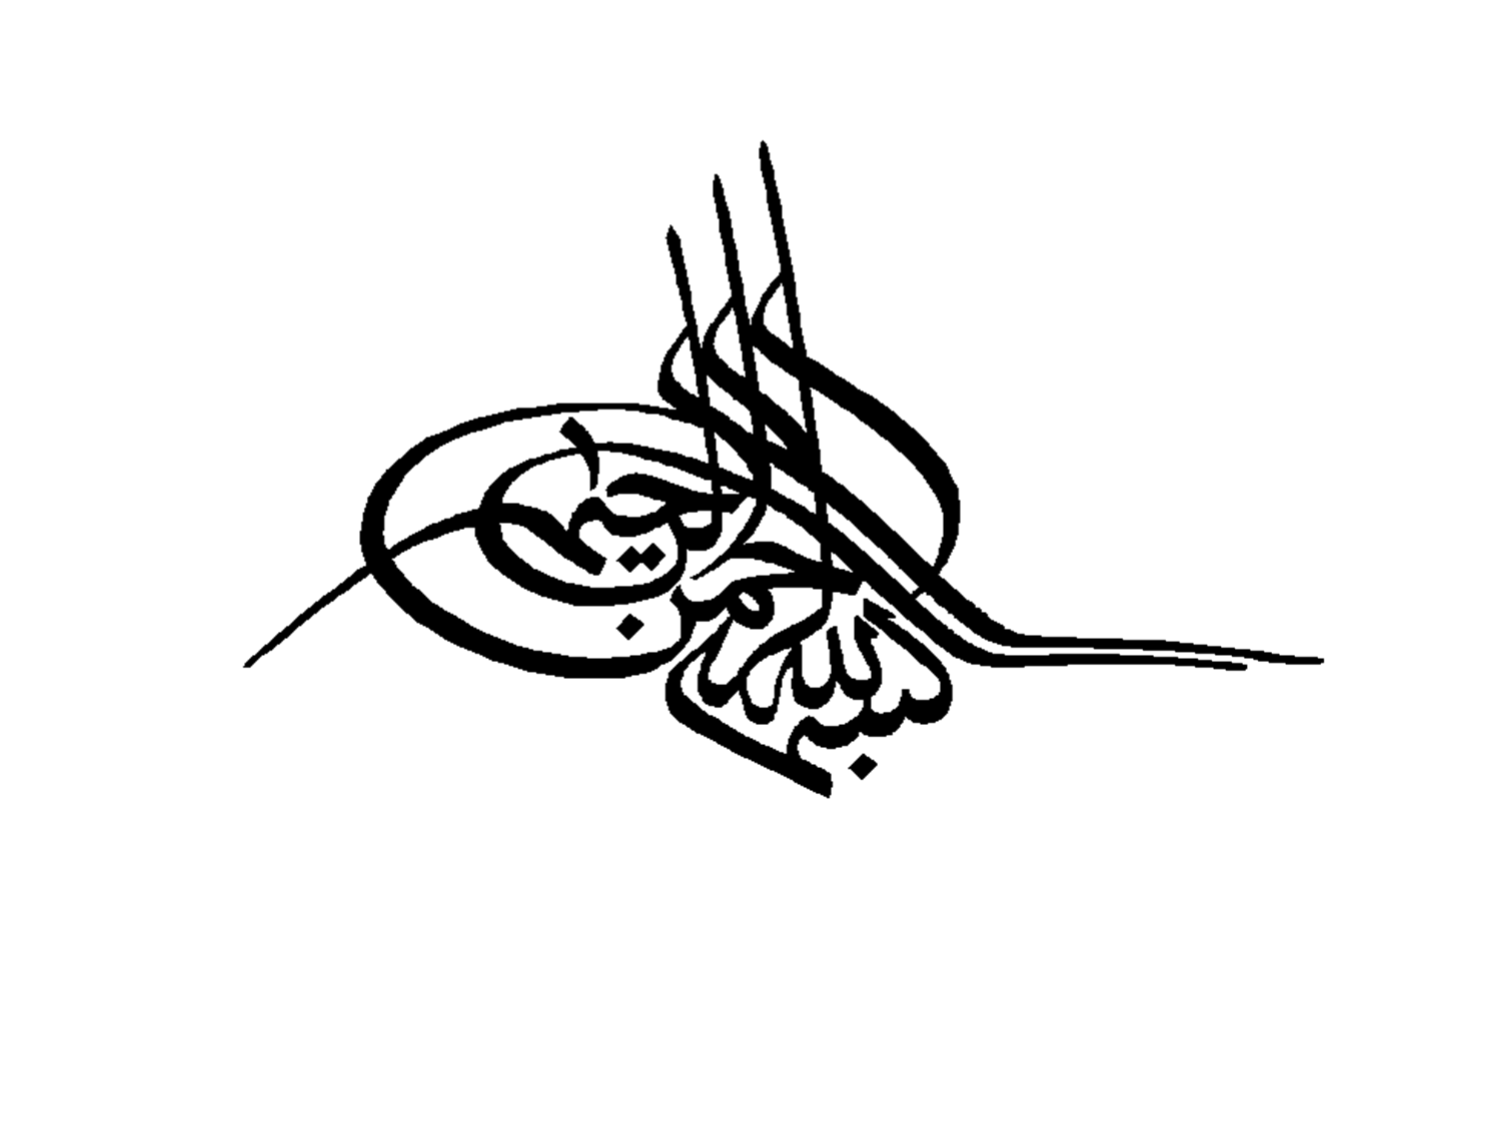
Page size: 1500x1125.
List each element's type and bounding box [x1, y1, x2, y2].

list [0, 0, 1347, 810]
